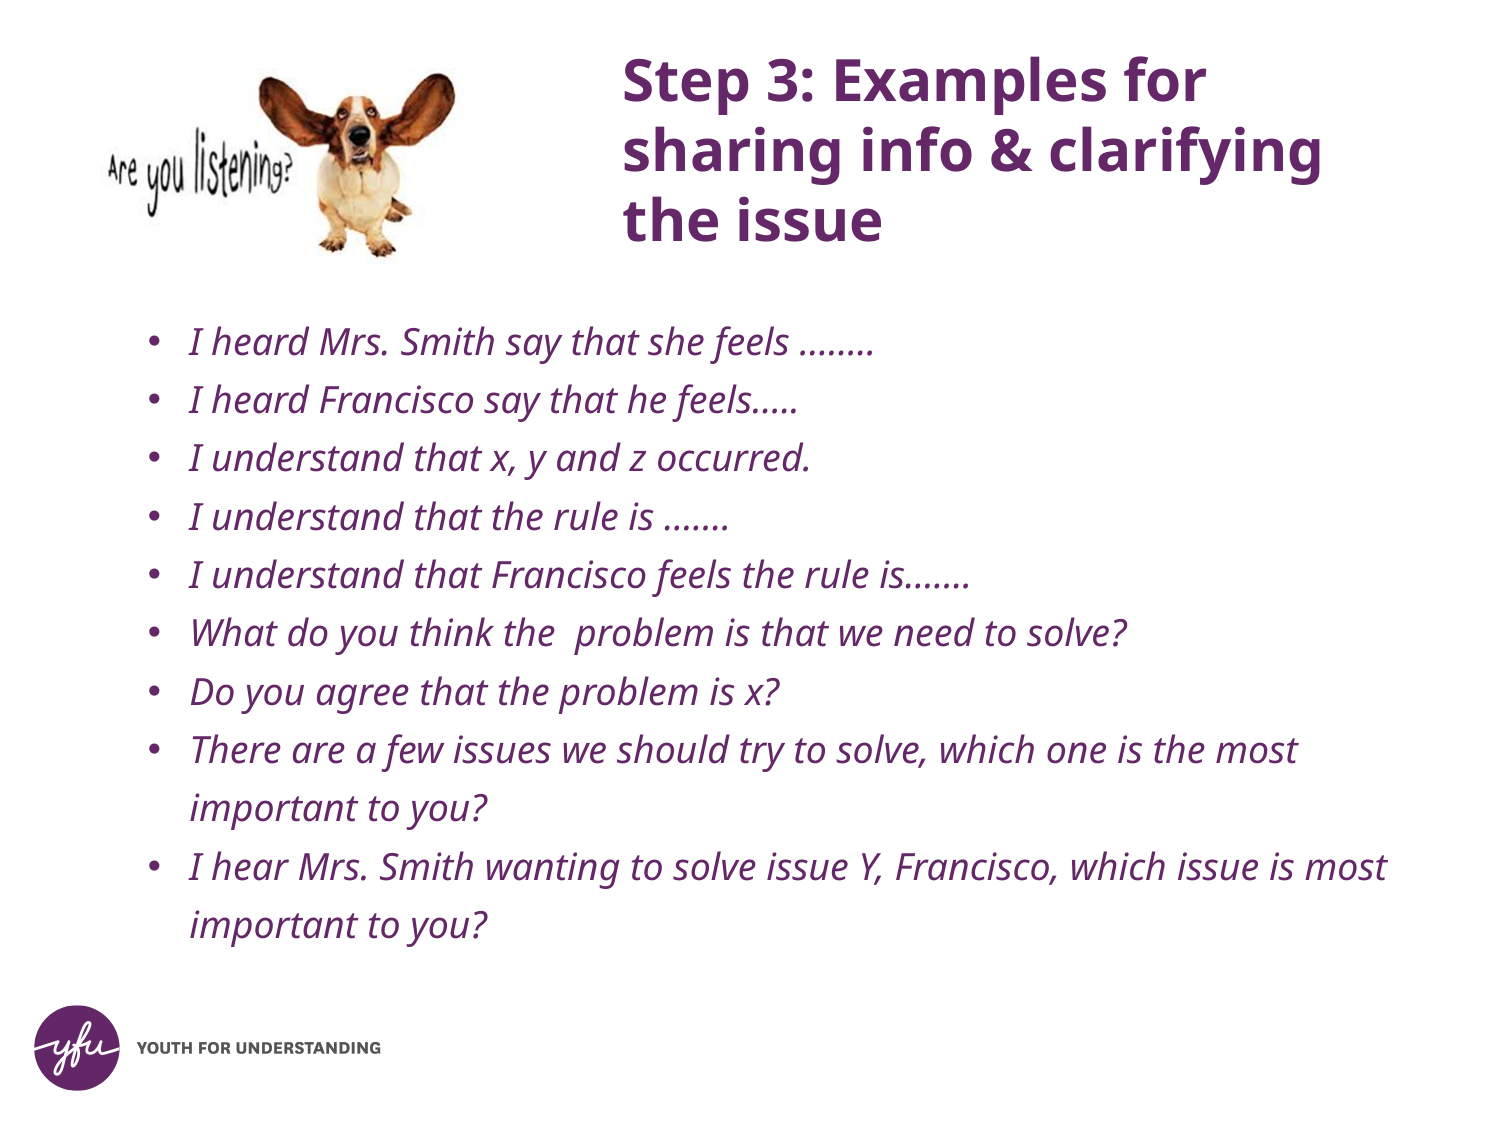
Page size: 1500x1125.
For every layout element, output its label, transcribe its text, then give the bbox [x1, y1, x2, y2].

title Step 3: Examples for sharing info & clarifying the issue [607, 35, 1432, 264]
list I heard Mrs. Smith say that she feels …….. I heard Francisco say that he feels….. I understand that x, y and z occurred. I understand that the rule is ……. I understand that Francisco feels the rule is……. What do you think the problem is that we need to solve? Do you agree that the problem is x? There are a few issues we should try to solve, which one is the most important to you? I hear Mrs. Smith wanting to solve issue Y, Francisco, which issue is most important to you? [132, 296, 1408, 968]
picture [0, 971, 414, 1125]
picture [90, 68, 482, 265]
